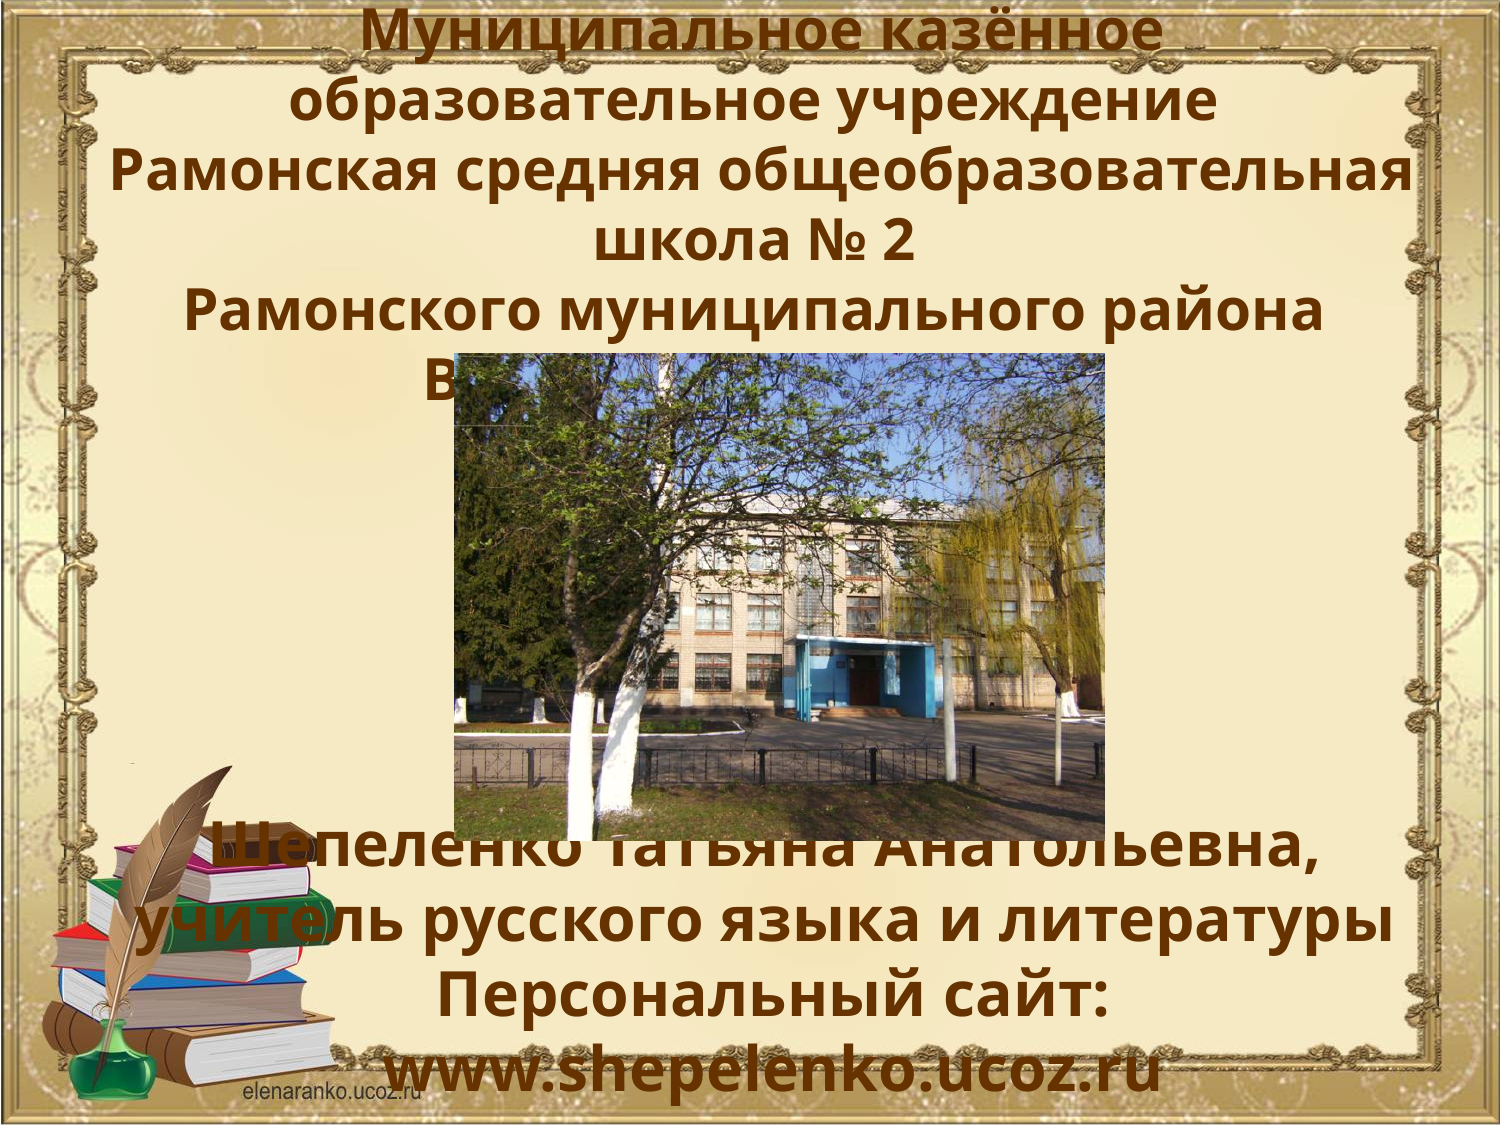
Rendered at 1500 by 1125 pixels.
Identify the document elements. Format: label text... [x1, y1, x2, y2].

text_box Шепеленко Татьяна Анатольевна, учитель русского языка и литературы Персональный сайт: www.shepelenko.ucoz.ru [100, 796, 1447, 1112]
text_box Муниципальное казённое образовательное учреждение Рамонская средняя общеобразовательная школа № 2 Рамонского муниципального района Воронежской области [88, 0, 1435, 420]
picture [0, 0, 1500, 1125]
